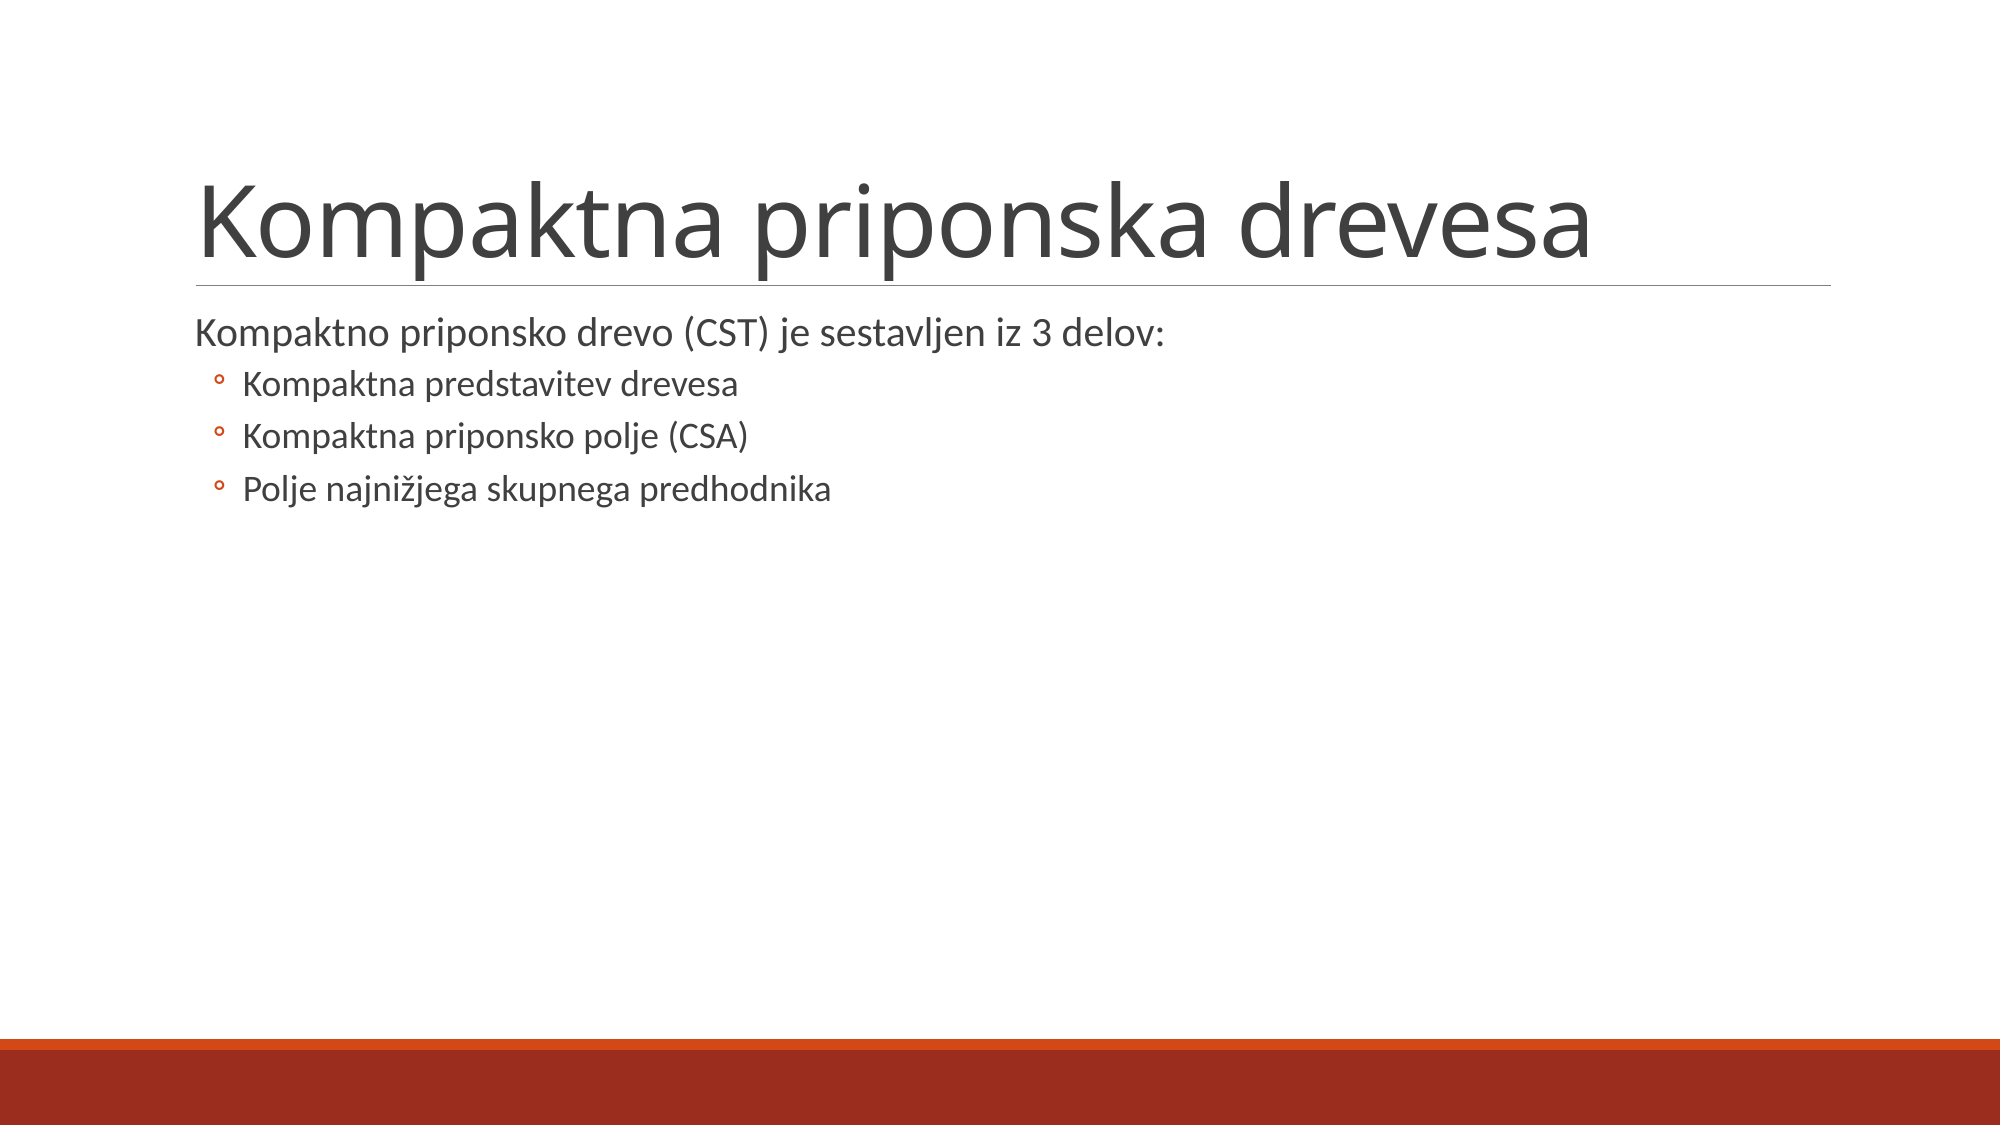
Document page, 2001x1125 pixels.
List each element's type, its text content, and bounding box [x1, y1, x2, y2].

list Kompaktno priponsko drevo (CST) je sestavljen iz 3 delov: Kompaktna predstavitev drevesa Kompaktna priponsko polje (CSA) Polje najnižjega skupnega predhodnika [180, 302, 1830, 963]
title Kompaktna priponska drevesa [180, 47, 1830, 285]
